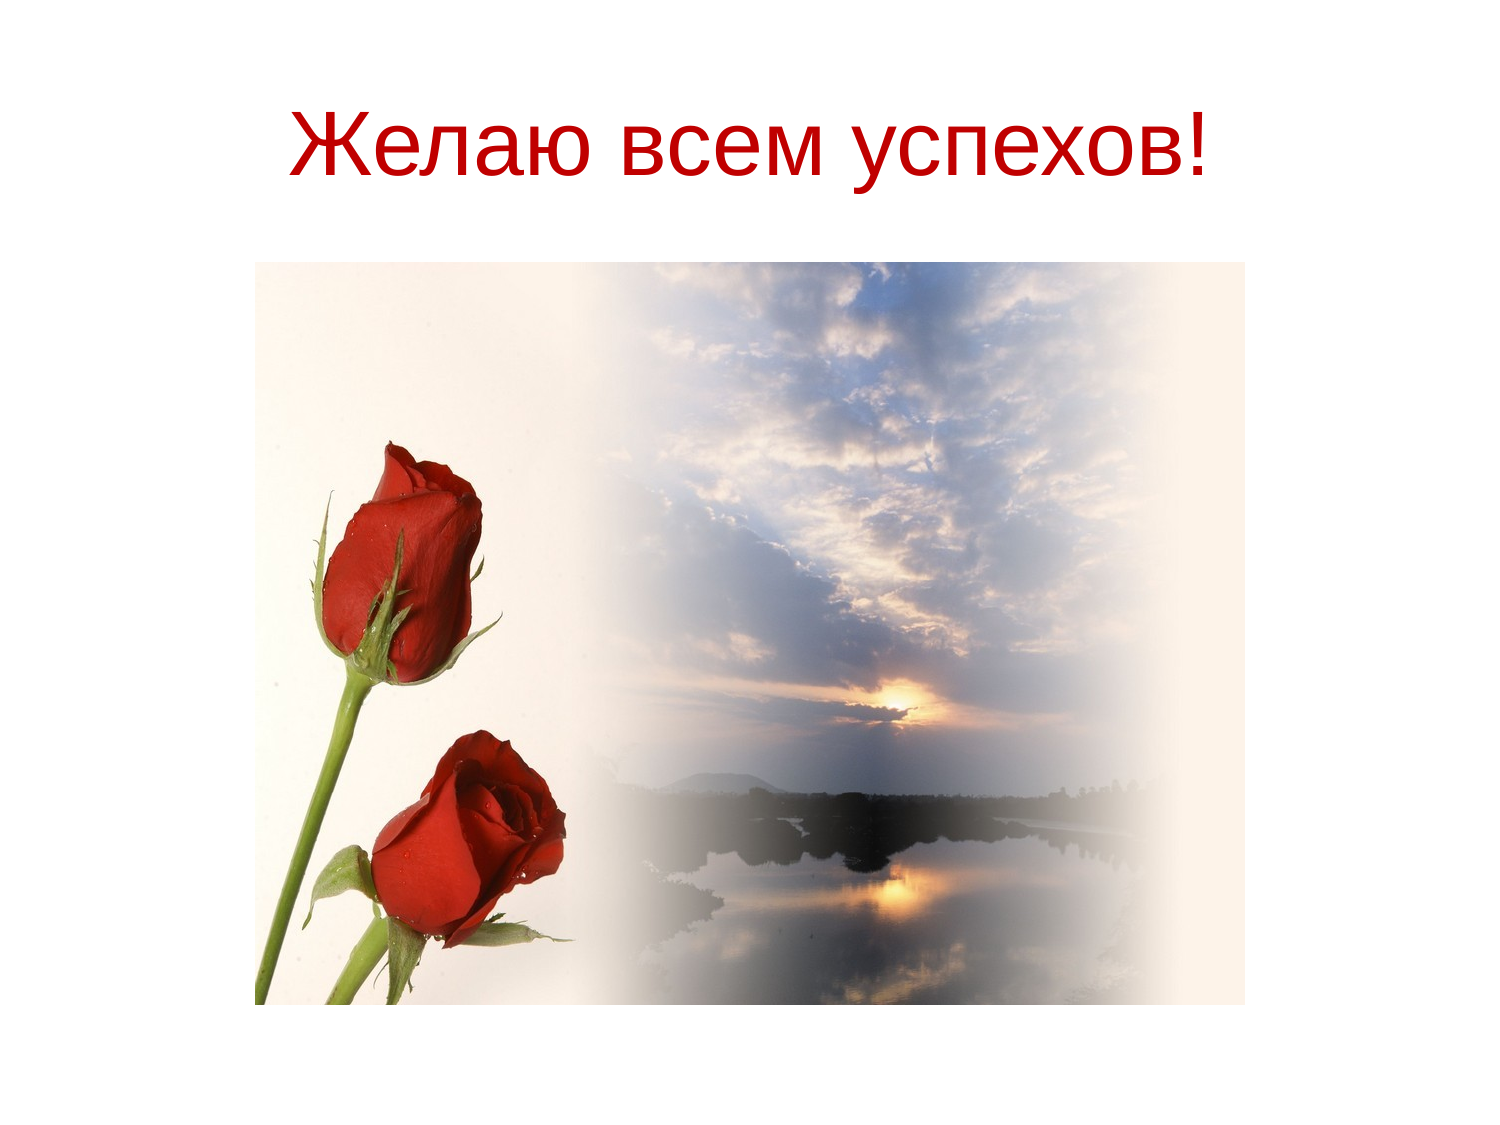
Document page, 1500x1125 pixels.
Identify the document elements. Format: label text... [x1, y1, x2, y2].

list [254, 262, 1246, 1006]
title Желаю всем успехов! [75, 45, 1425, 233]
